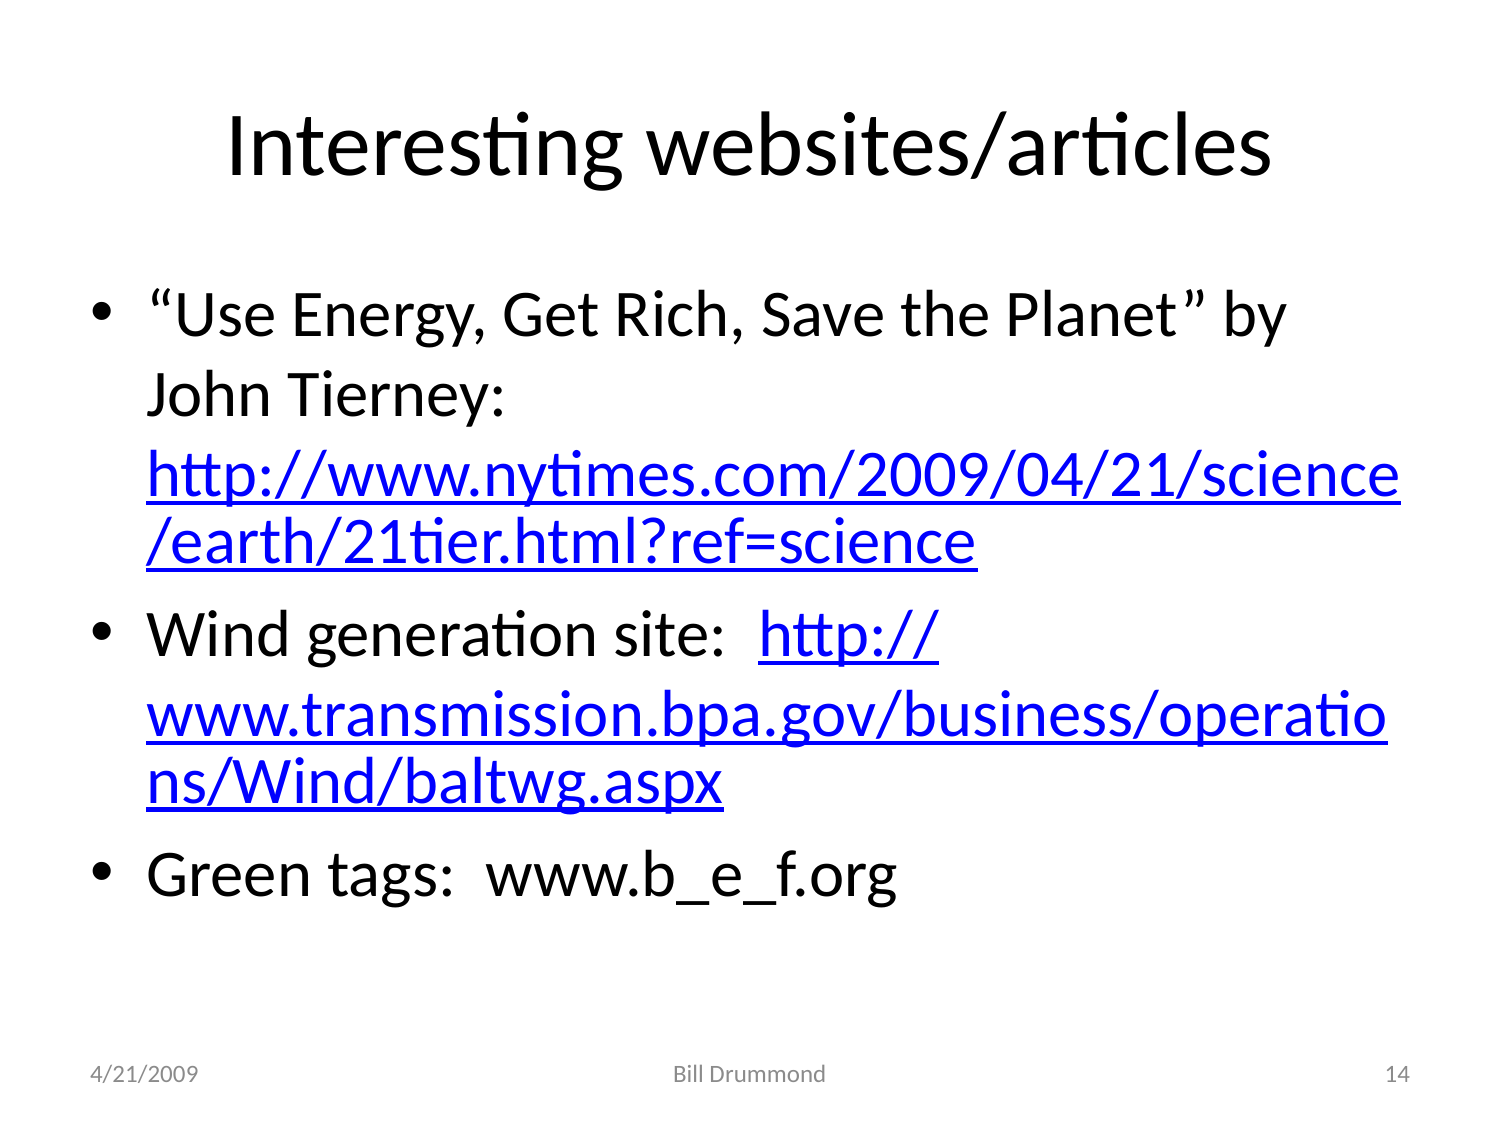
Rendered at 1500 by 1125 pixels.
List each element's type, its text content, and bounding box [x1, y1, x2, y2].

footer Bill Drummond [512, 1042, 988, 1103]
list “Use Energy, Get Rich, Save the Planet” by John Tierney: http://www.nytimes.com/2009/04/21/science/earth/21tier.html?ref=science Wind generation site: http://www.transmission.bpa.gov/business/operations/Wind/baltwg.aspx Green tags: www.b_e_f.org [75, 262, 1425, 1005]
title Interesting websites/articles [75, 45, 1425, 233]
slide_number 14 [1074, 1042, 1425, 1103]
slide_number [75, 1042, 425, 1103]
